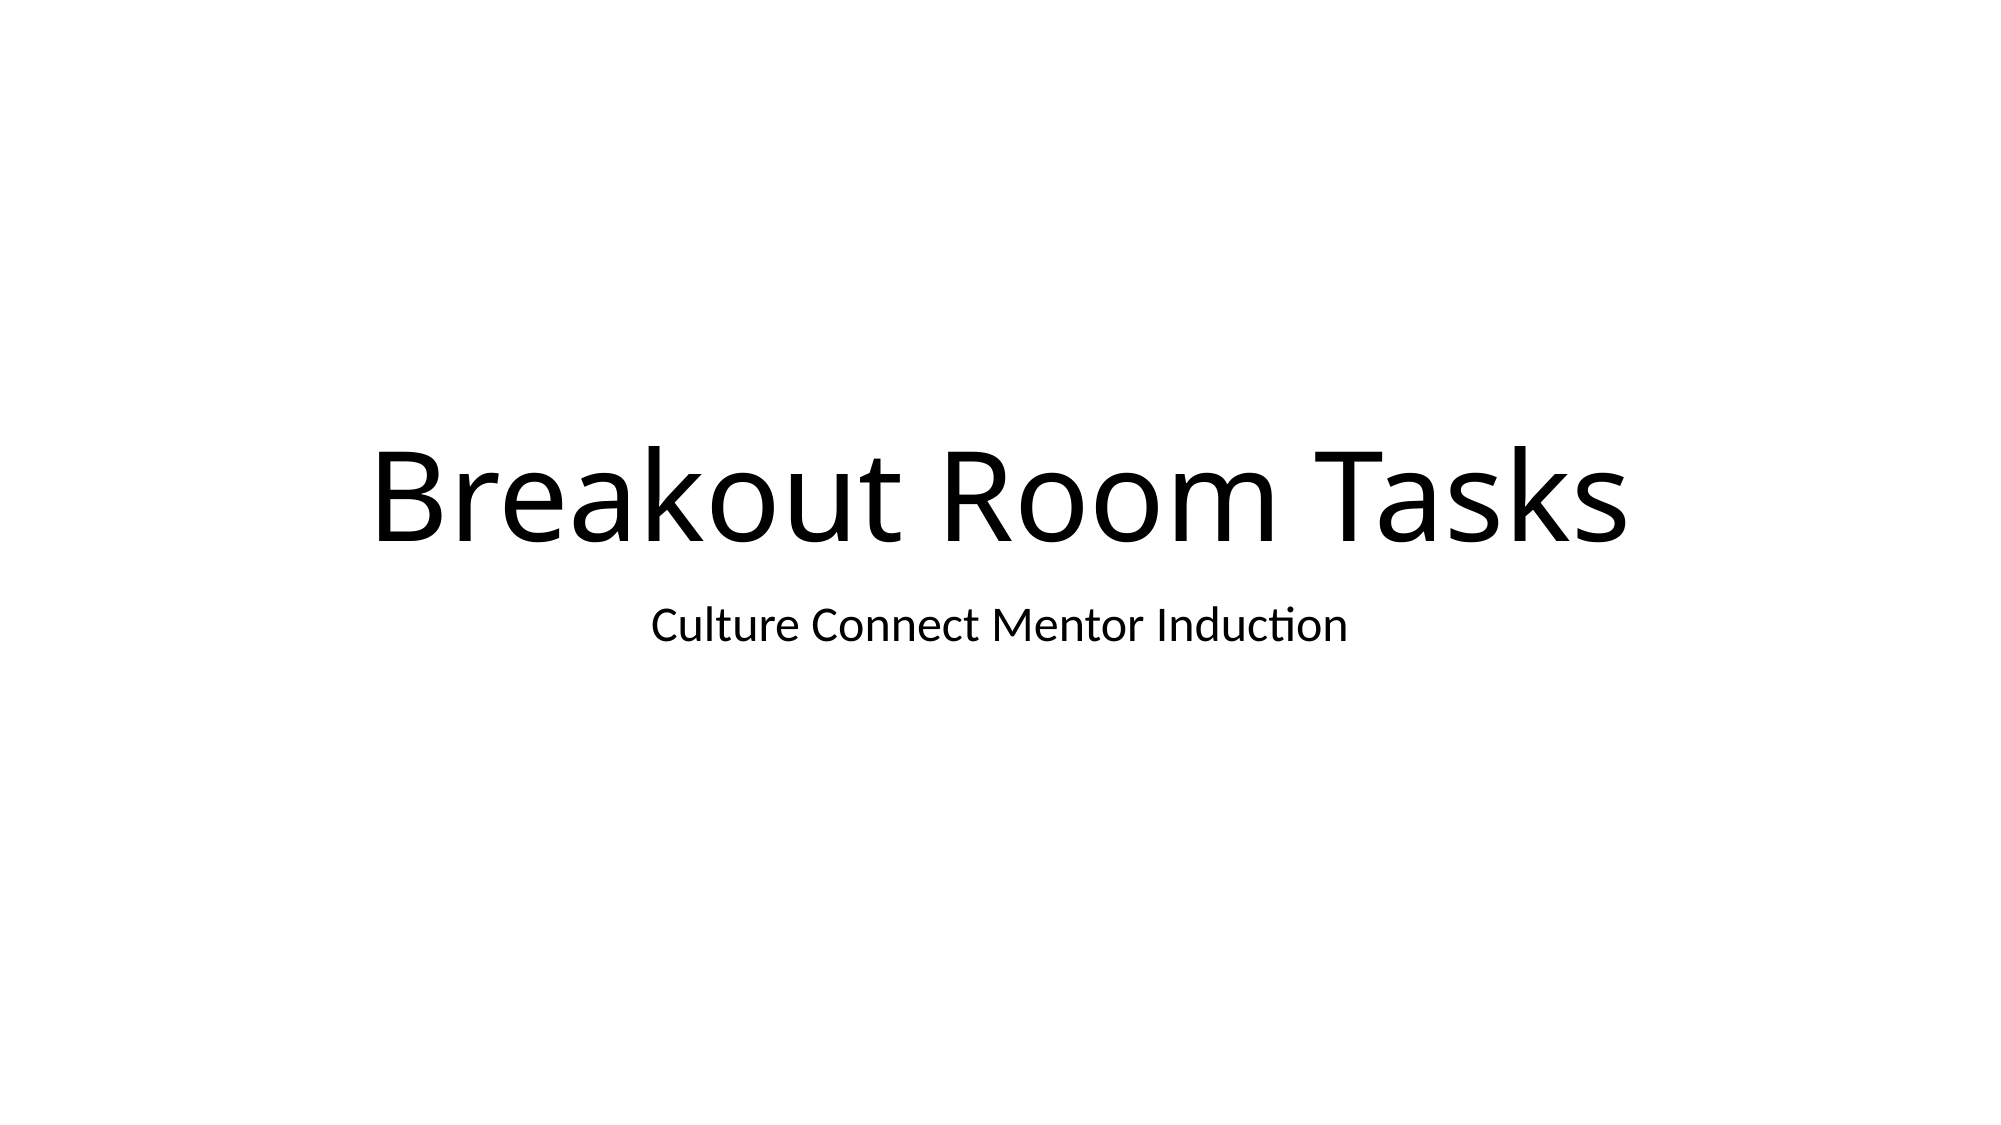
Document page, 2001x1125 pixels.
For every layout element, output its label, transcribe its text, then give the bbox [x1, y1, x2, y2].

title Breakout Room Tasks [249, 184, 1750, 576]
subtitle Culture Connect Mentor Induction [249, 590, 1750, 863]
